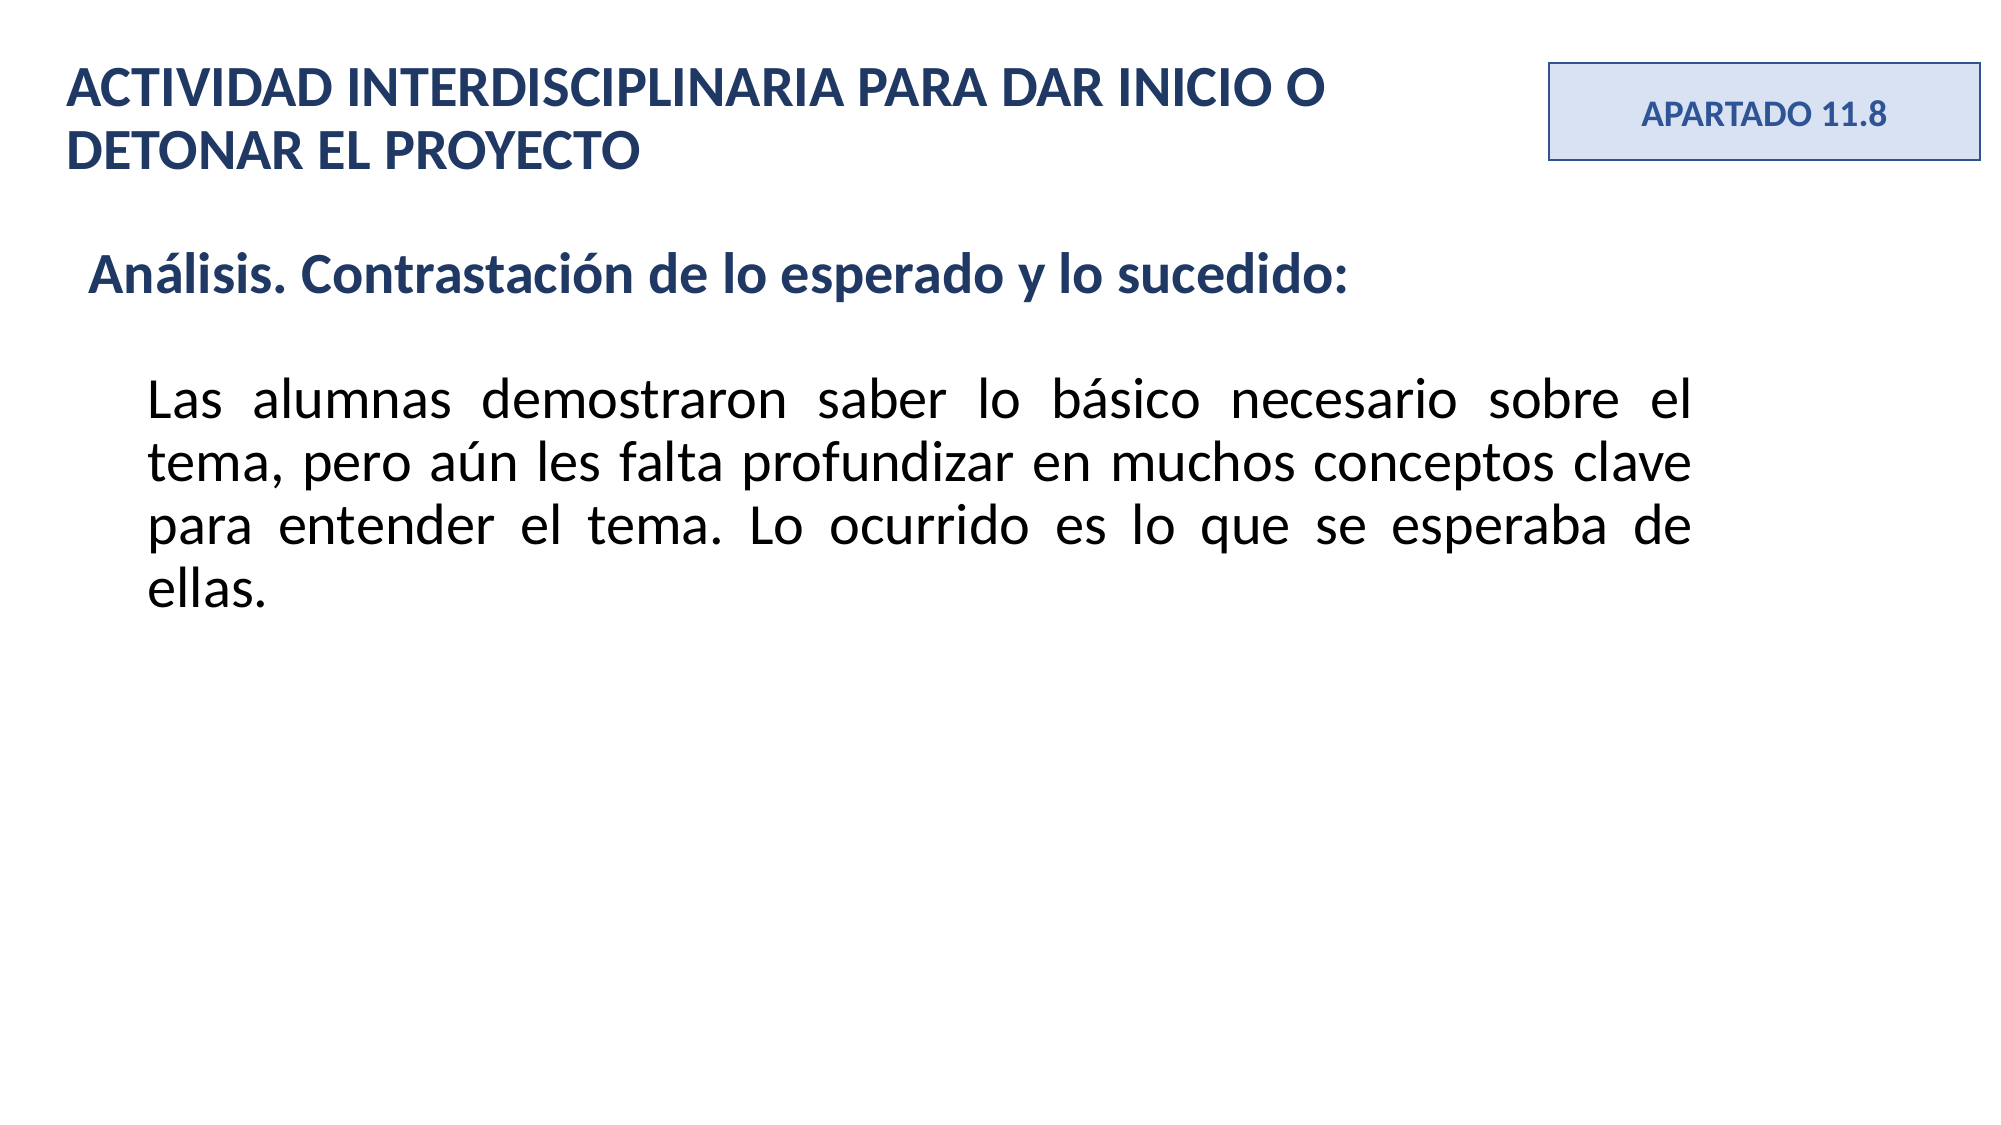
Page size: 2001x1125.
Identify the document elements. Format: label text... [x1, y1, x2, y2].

list ACTIVIDAD INTERDISCIPLINARIA PARA DAR INICIO O DETONAR EL PROYECTO [51, 48, 1549, 207]
text_box APARTADO 11.8 [1548, 62, 1981, 161]
text_box Análisis. Contrastación de lo esperado y lo sucedido: Las alumnas demostraron saber lo básico necesario sobre el tema, pero aún les falta profundizar en muchos conceptos clave para entender el tema. Lo ocurrido es lo que se esperaba de ellas. [73, 235, 1709, 1040]
